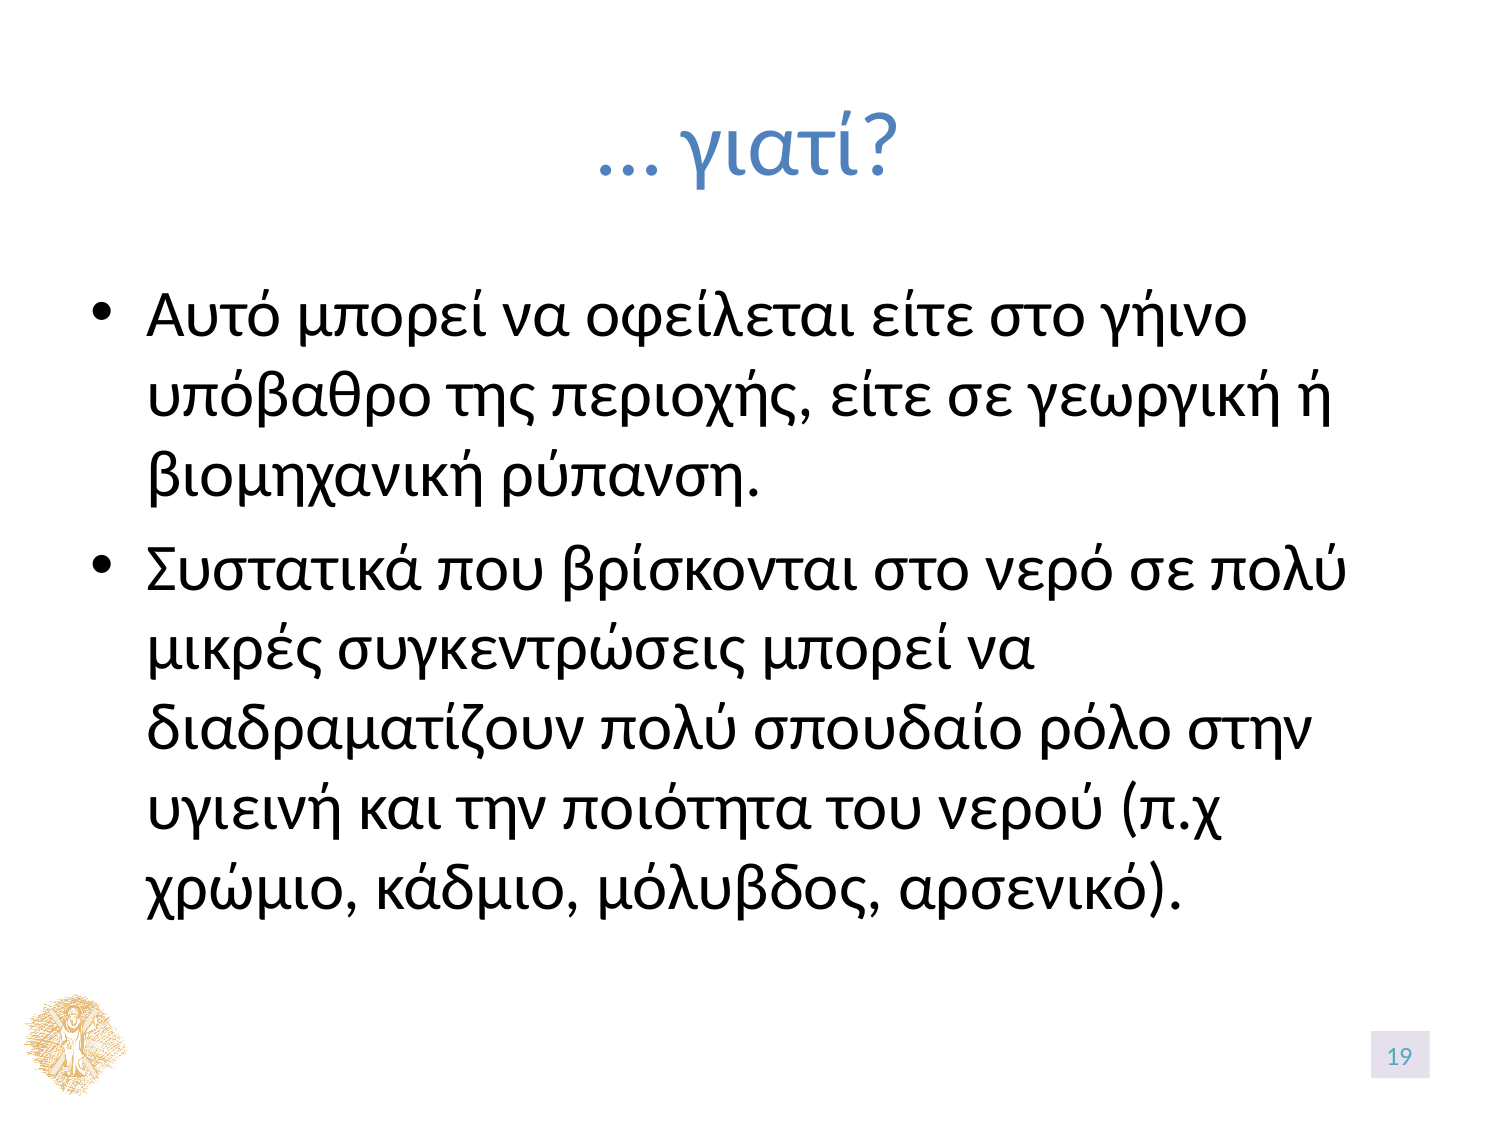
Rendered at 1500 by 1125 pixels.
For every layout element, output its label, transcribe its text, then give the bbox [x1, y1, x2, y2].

picture [17, 984, 137, 1101]
title … γιατί? [75, 45, 1425, 233]
list Αυτό μπορεί να οφείλεται είτε στο γήινο υπόβαθρο της περιοχής, είτε σε γεωργική ή βιομηχανική ρύπανση. Συστατικά που βρίσκονται στο νερό σε πολύ μικρές συγκεντρώσεις μπορεί να διαδραματίζουν πολύ σπουδαίο ρόλο στην υγιεινή και την ποιότητα του νερού (π.χ χρώμιο, κάδμιο, μόλυβδος, αρσενικό). [75, 262, 1425, 1005]
text_box 19 [1371, 1031, 1430, 1079]
